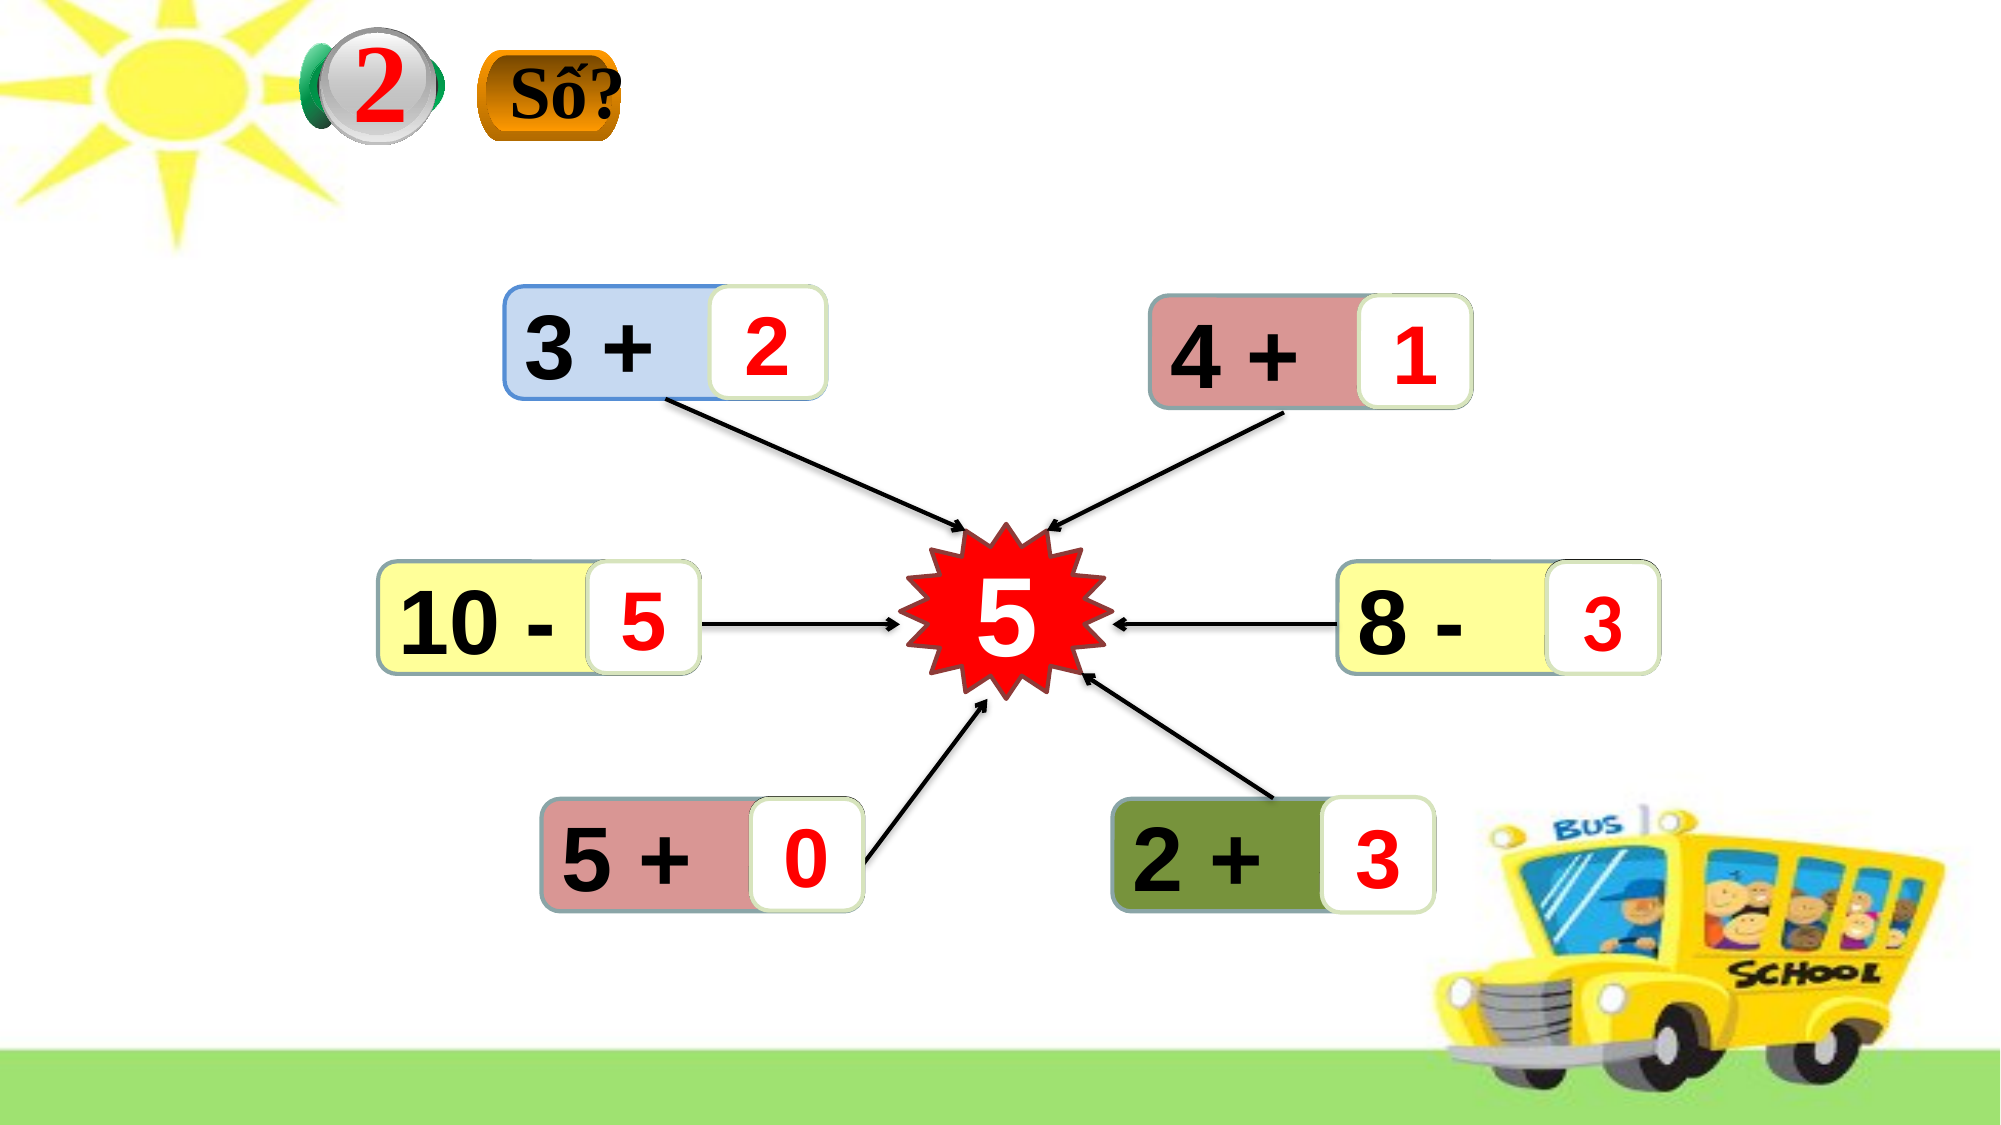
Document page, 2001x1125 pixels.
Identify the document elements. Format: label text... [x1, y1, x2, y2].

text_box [1046, 412, 1285, 531]
text_box 3 + [502, 284, 722, 401]
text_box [1081, 672, 1274, 799]
text_box 5 [585, 559, 702, 676]
text_box 5 [897, 521, 1115, 701]
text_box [862, 698, 988, 865]
text_box 2 + [1112, 798, 1329, 912]
text_box 2 [707, 284, 829, 397]
text_box 8 - [1337, 561, 1555, 674]
text_box 10 - [378, 561, 596, 674]
text_box 0 [748, 796, 866, 913]
picture [0, 0, 2001, 1125]
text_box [475, 35, 691, 143]
text_box 3 [1544, 559, 1662, 676]
text_box 1 [1356, 293, 1474, 410]
text_box 4 + [1149, 295, 1368, 408]
text_box 5 + [541, 798, 761, 912]
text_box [299, 2, 457, 155]
text_box 3 [1319, 794, 1437, 915]
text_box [665, 398, 966, 531]
